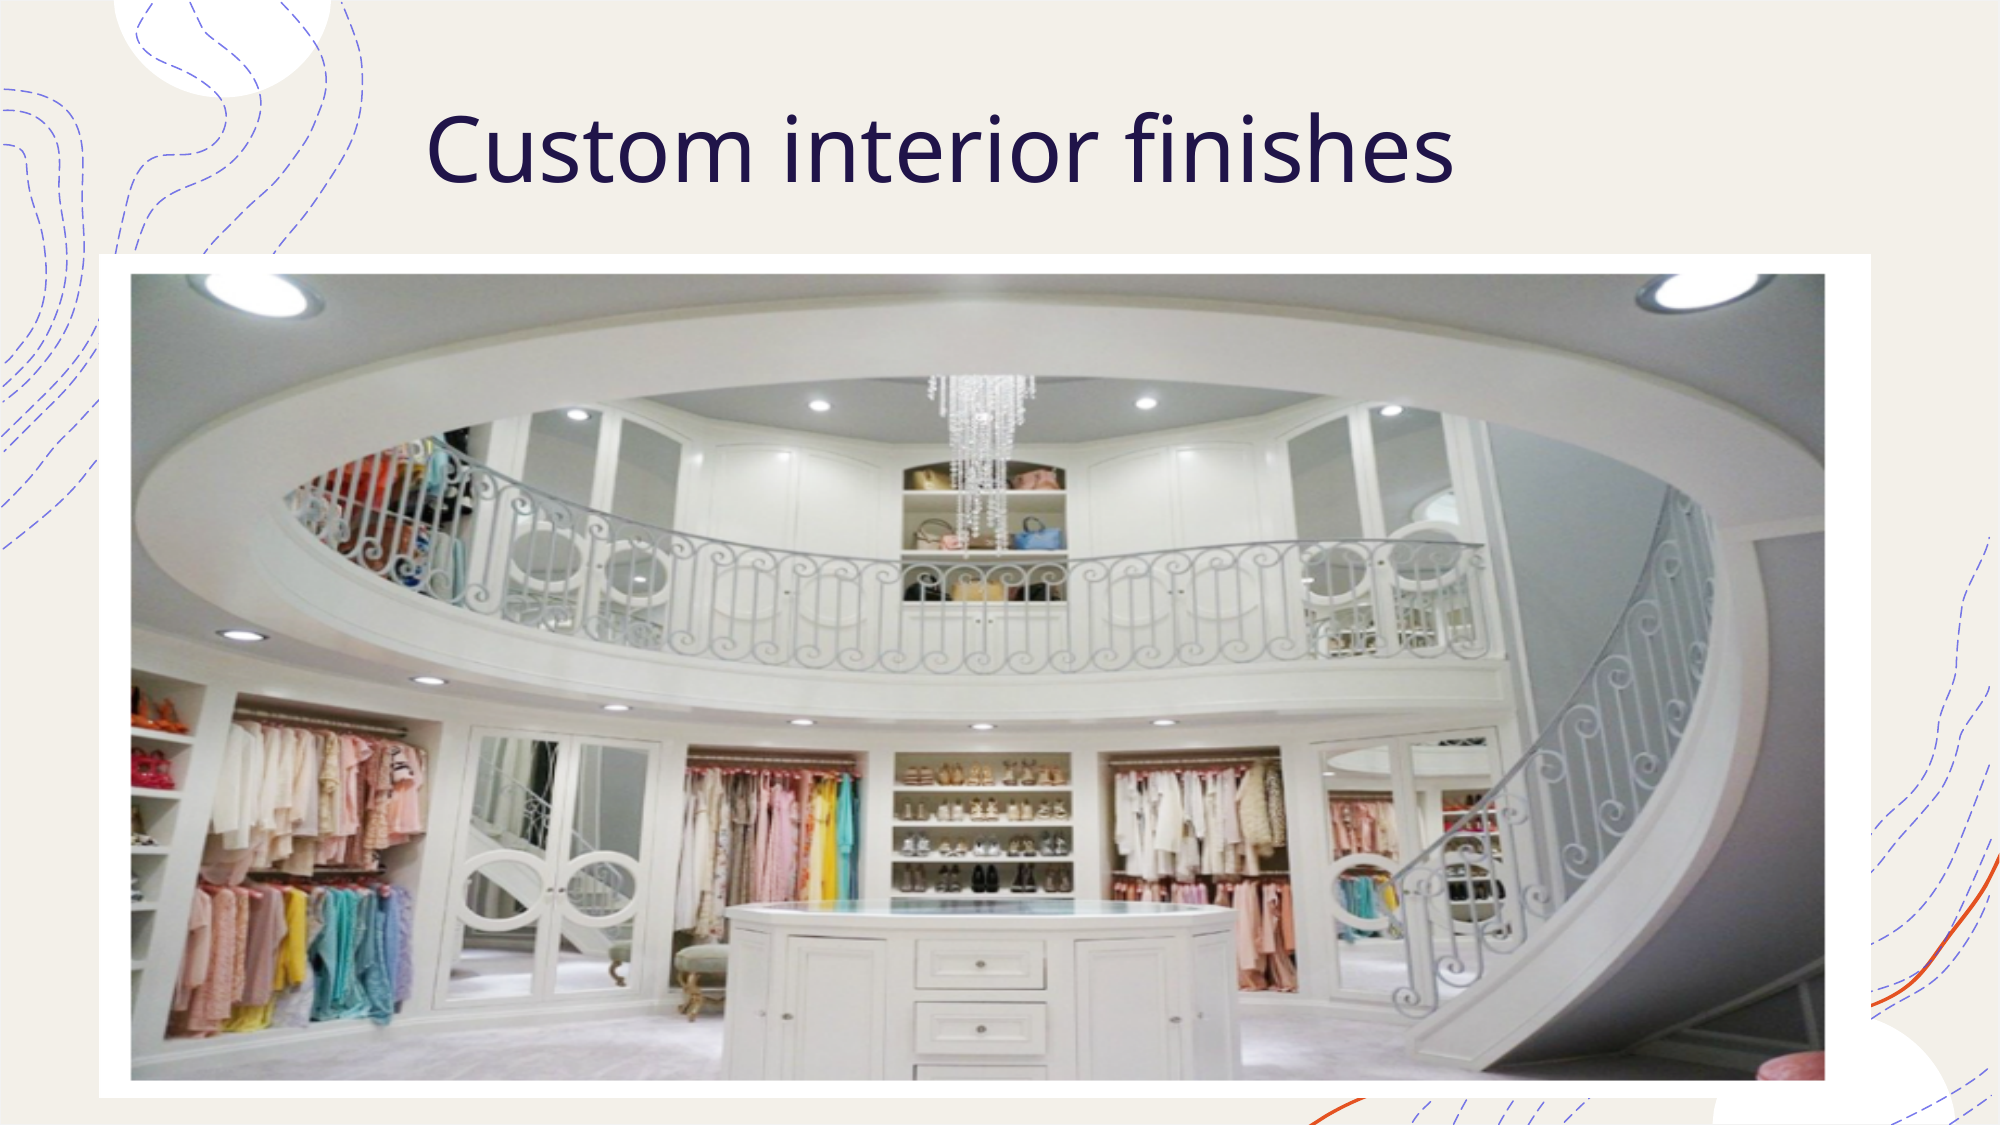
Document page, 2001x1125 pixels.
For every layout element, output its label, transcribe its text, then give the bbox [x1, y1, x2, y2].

title Custom interior finishes [409, 37, 1883, 255]
slide_number 23 [1625, 1098, 1863, 1103]
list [99, 254, 1871, 1098]
